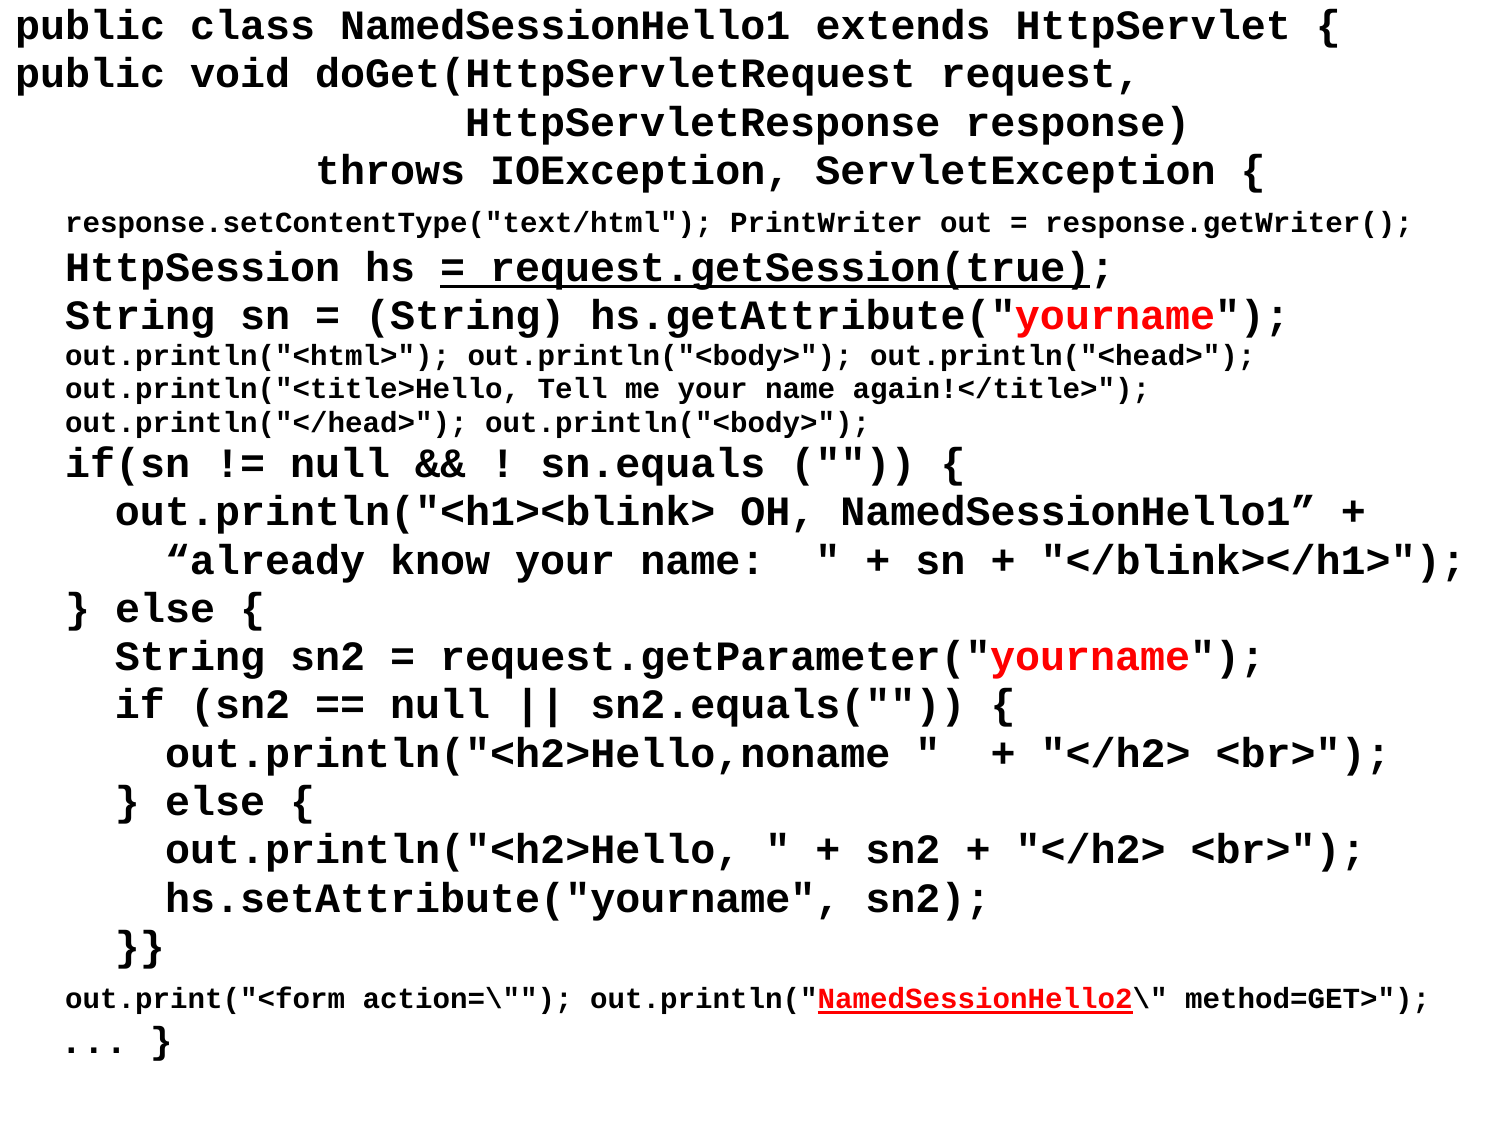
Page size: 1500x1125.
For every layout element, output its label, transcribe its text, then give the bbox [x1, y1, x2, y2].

list public class NamedSessionHello1 extends HttpServlet { public void doGet(HttpServletRequest request, HttpServletResponse response) throws IOException, ServletException { response.setContentType("text/html"); PrintWriter out = response.getWriter(); HttpSession hs = request.getSession(true); String sn = (String) hs.getAttribute("yourname"); out.println("<html>"); out.println("<body>"); out.println("<head>"); out.println("<title>Hello, Tell me your name again!</title>"); out.println("</head>"); out.println("<body>"); if(sn != null && ! sn.equals ("")) { out.println("<h1><blink> OH, NamedSessionHello1” + “already know your name: " + sn + "</blink></h1>"); } else { String sn2 = request.getParameter("yourname"); if (sn2 == null || sn2.equals("")) { out.println("<h2>Hello,noname " + "</h2> <br>"); } else { out.println("<h2>Hello, " + sn2 + "</h2> <br>"); hs.setAttribute("yourname", sn2); }} out.print("<form action=\""); out.println("NamedSessionHello2\" method=GET>"); ... } [0, 0, 1500, 1125]
